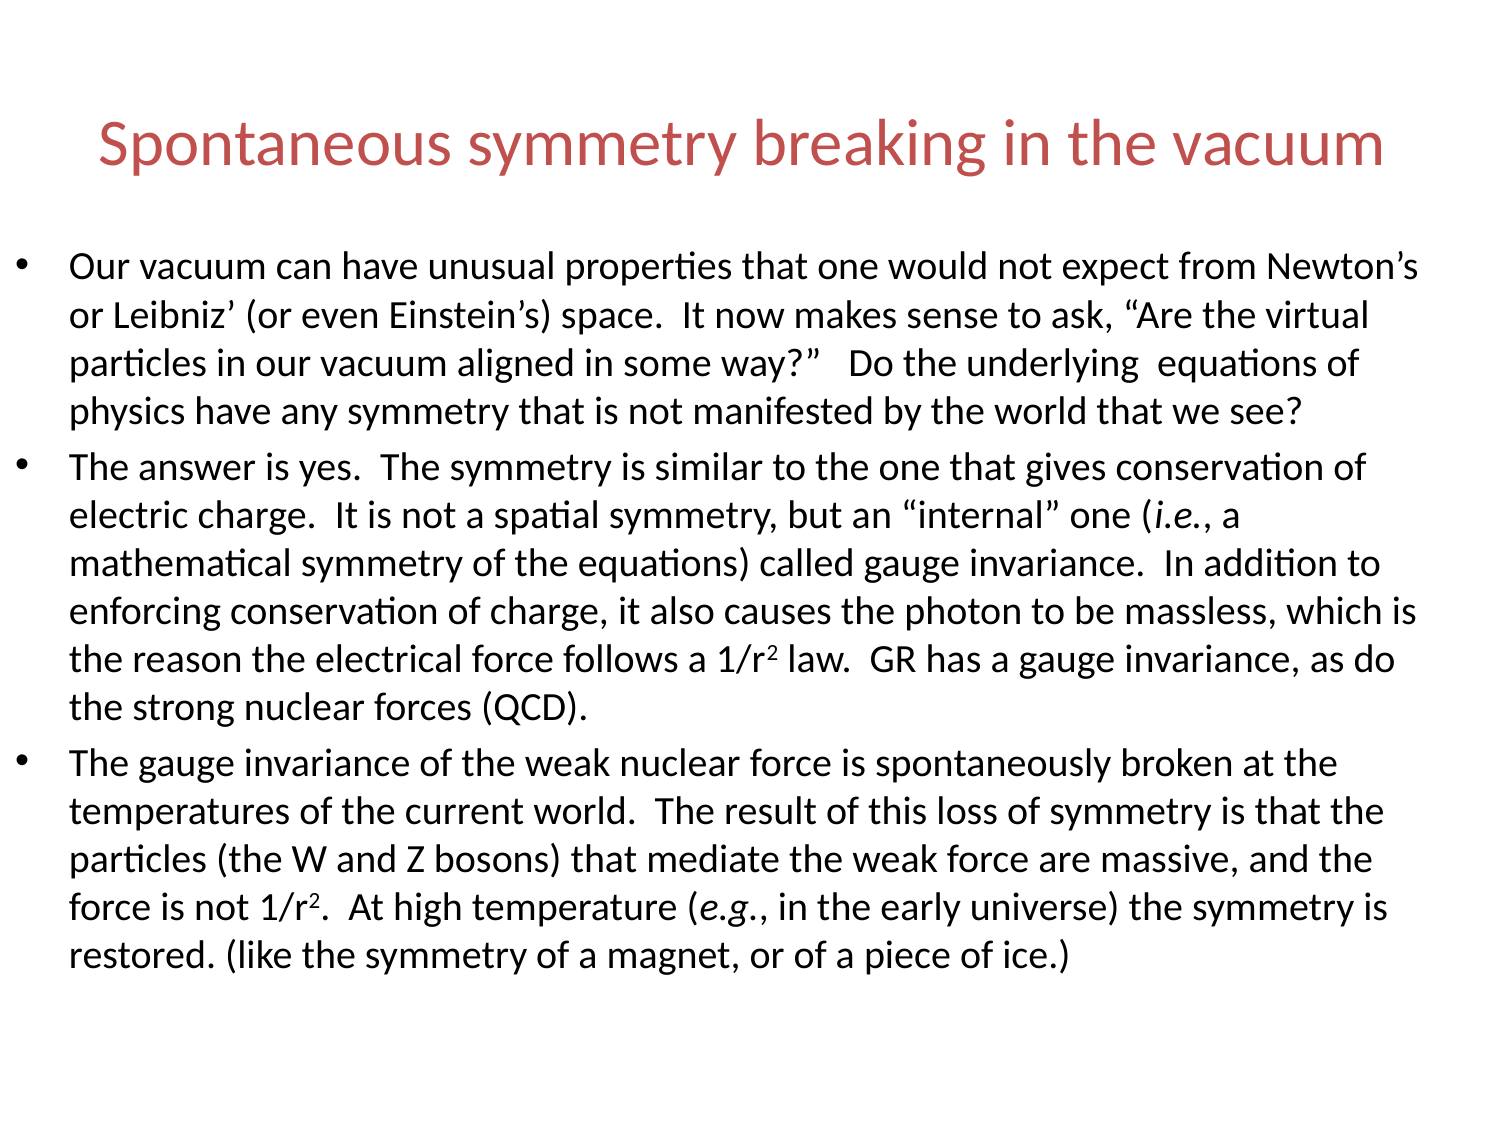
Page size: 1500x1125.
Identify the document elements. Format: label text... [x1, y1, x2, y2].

list Our vacuum can have unusual properties that one would not expect from Newton’s or Leibniz’ (or even Einstein’s) space. It now makes sense to ask, “Are the virtual particles in our vacuum aligned in some way?” Do the underlying equations of physics have any symmetry that is not manifested by the world that we see? The answer is yes. The symmetry is similar to the one that gives conservation of electric charge. It is not a spatial symmetry, but an “internal” one (i.e., a mathematical symmetry of the equations) called gauge invariance. In addition to enforcing conservation of charge, it also causes the photon to be massless, which is the reason the electrical force follows a 1/r2 law. GR has a gauge invariance, as do the strong nuclear forces (QCD). The gauge invariance of the weak nuclear force is spontaneously broken at the temperatures of the current world. The result of this loss of symmetry is that the particles (the W and Z bosons) that mediate the weak force are massive, and the force is not 1/r2. At high temperature (e.g., in the early universe) the symmetry is restored. (like the symmetry of a magnet, or of a piece of ice.) [0, 232, 1470, 1005]
title Spontaneous symmetry breaking in the vacuum [75, 45, 1425, 232]
